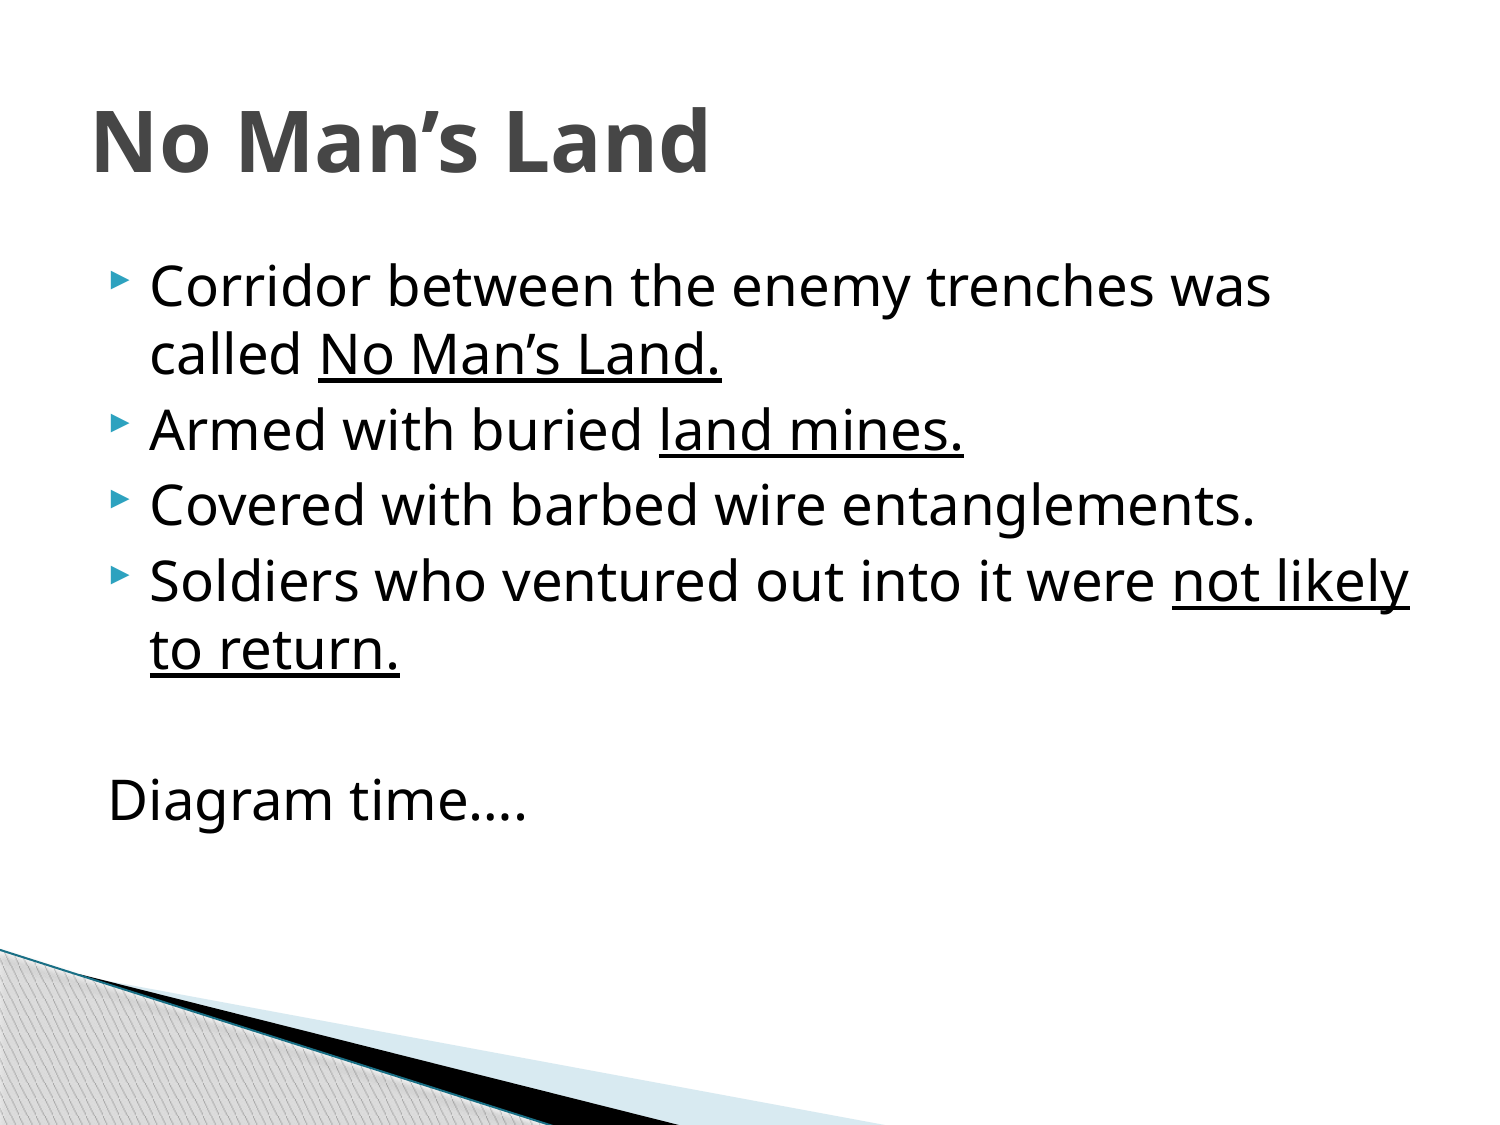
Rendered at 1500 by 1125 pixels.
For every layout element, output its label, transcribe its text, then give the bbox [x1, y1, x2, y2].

title No Man’s Land [75, 45, 1425, 233]
list Corridor between the enemy trenches was called No Man’s Land. Armed with buried land mines. Covered with barbed wire entanglements. Soldiers who ventured out into it were not likely to return. Diagram time…. [75, 243, 1425, 986]
